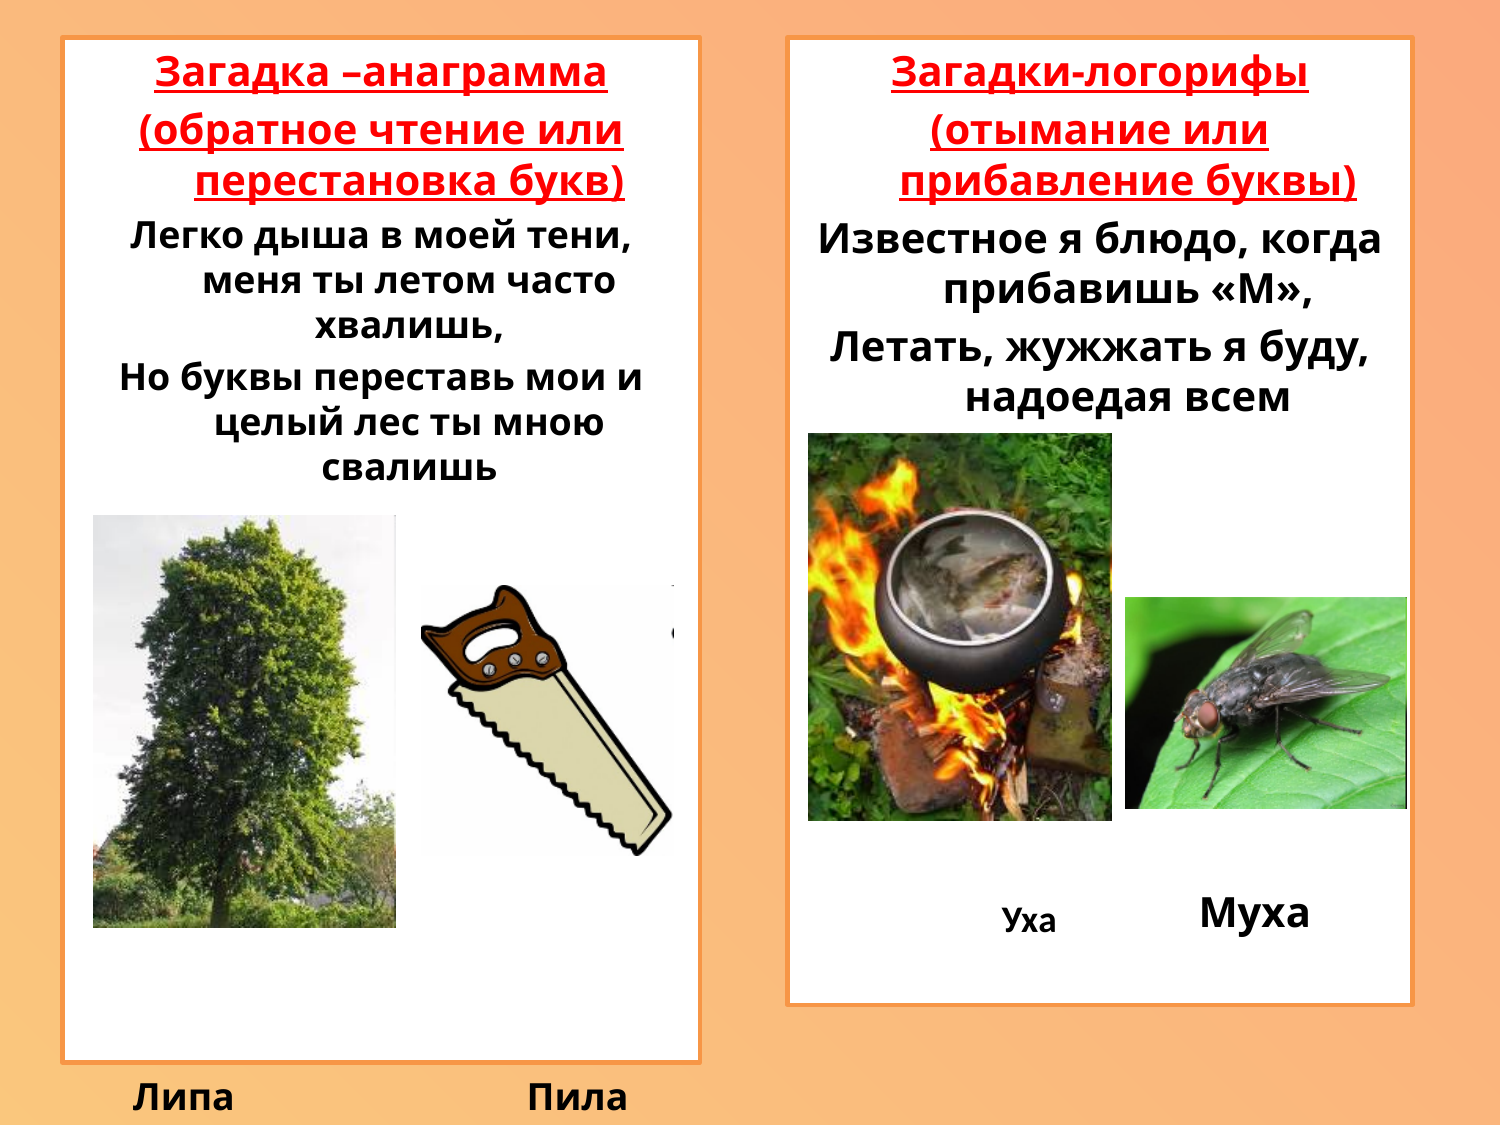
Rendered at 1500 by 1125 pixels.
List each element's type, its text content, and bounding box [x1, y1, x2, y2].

list Загадки-логорифы (отымание или прибавление буквы) Известное я блюдо, когда прибавишь «М», Летать, жужжать я буду, надоедая всем [785, 35, 1415, 1007]
list Загадка –анаграмма (обратное чтение или перестановка букв) Легко дыша в моей тени, меня ты летом часто хвалишь, Но буквы переставь мои и целый лес ты мною свалишь Липа Пила [60, 35, 702, 1065]
picture [93, 515, 396, 929]
text_box Уха [986, 886, 1116, 948]
picture [808, 433, 1112, 822]
text_box Муха [1183, 878, 1397, 944]
picture [1124, 597, 1407, 809]
picture [421, 585, 674, 856]
